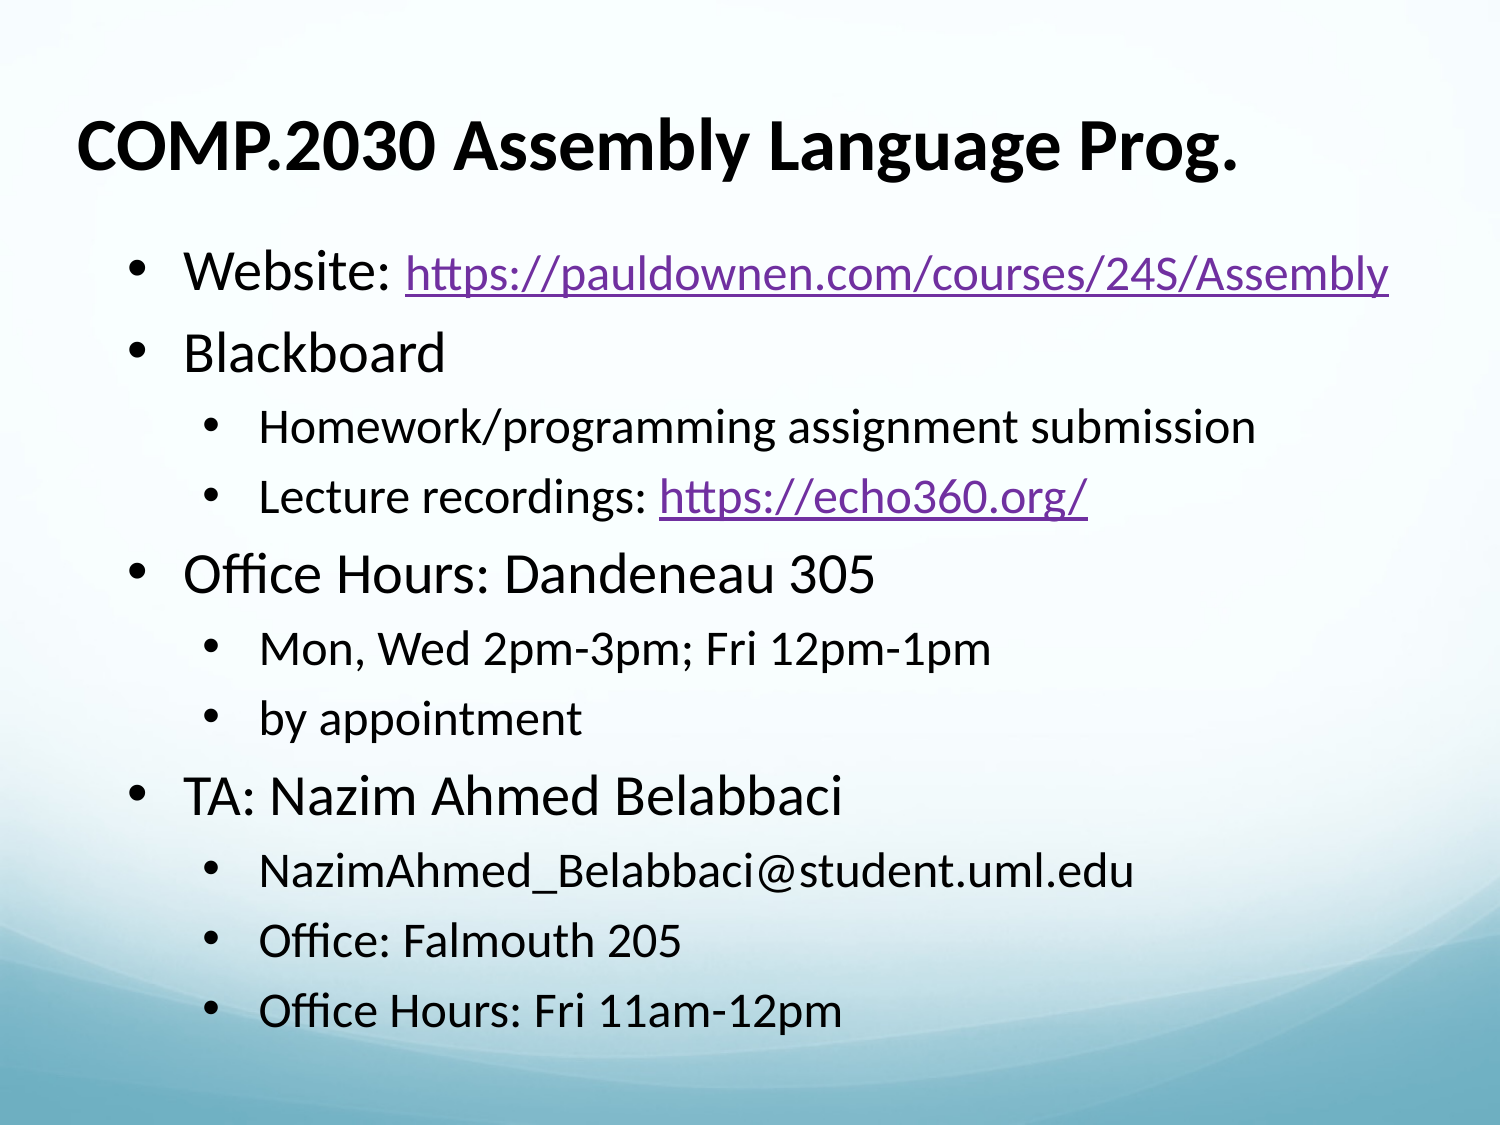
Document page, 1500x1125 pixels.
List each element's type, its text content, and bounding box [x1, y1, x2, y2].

picture [0, 0, 1500, 1125]
text_box COMP.2030 Assembly Language Prog. [62, 87, 1413, 275]
text_box Website: https://pauldownen.com/courses/24S/Assembly Blackboard Homework/programming assignment submission Lecture recordings: https://echo360.org/ Office Hours: Dandeneau 305 Mon, Wed 2pm-3pm; Fri 12pm-1pm by appointment TA: Nazim Ahmed Belabbaci NazimAhmed_Belabbaci@student.uml.edu Office: Falmouth 205 Office Hours: Fri 11am-12pm [112, 224, 1463, 1088]
